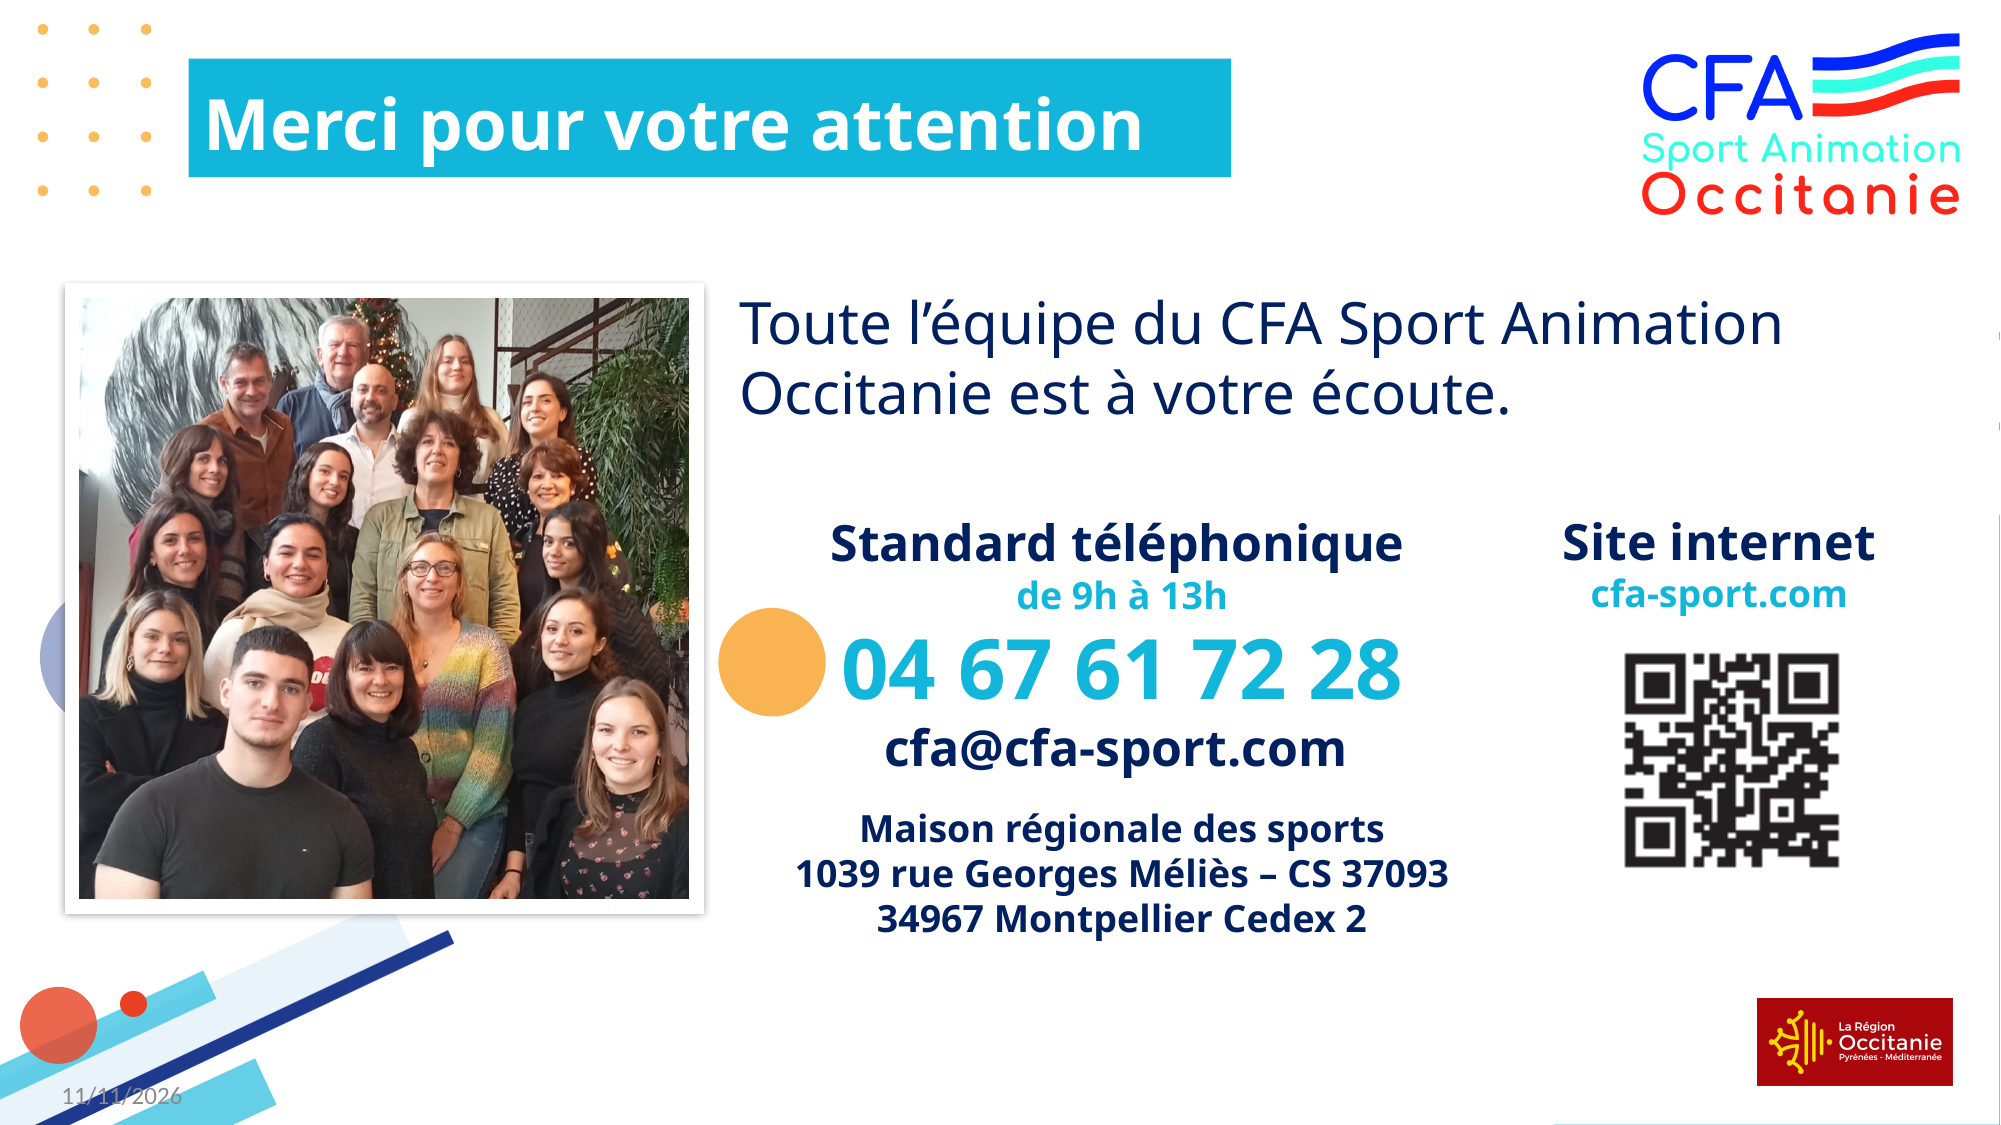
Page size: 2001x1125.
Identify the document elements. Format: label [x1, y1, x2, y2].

text_box [0, 0, 2000, 1125]
text_box [705, 503, 1500, 787]
picture [79, 297, 689, 900]
text_box [1500, 502, 1938, 897]
